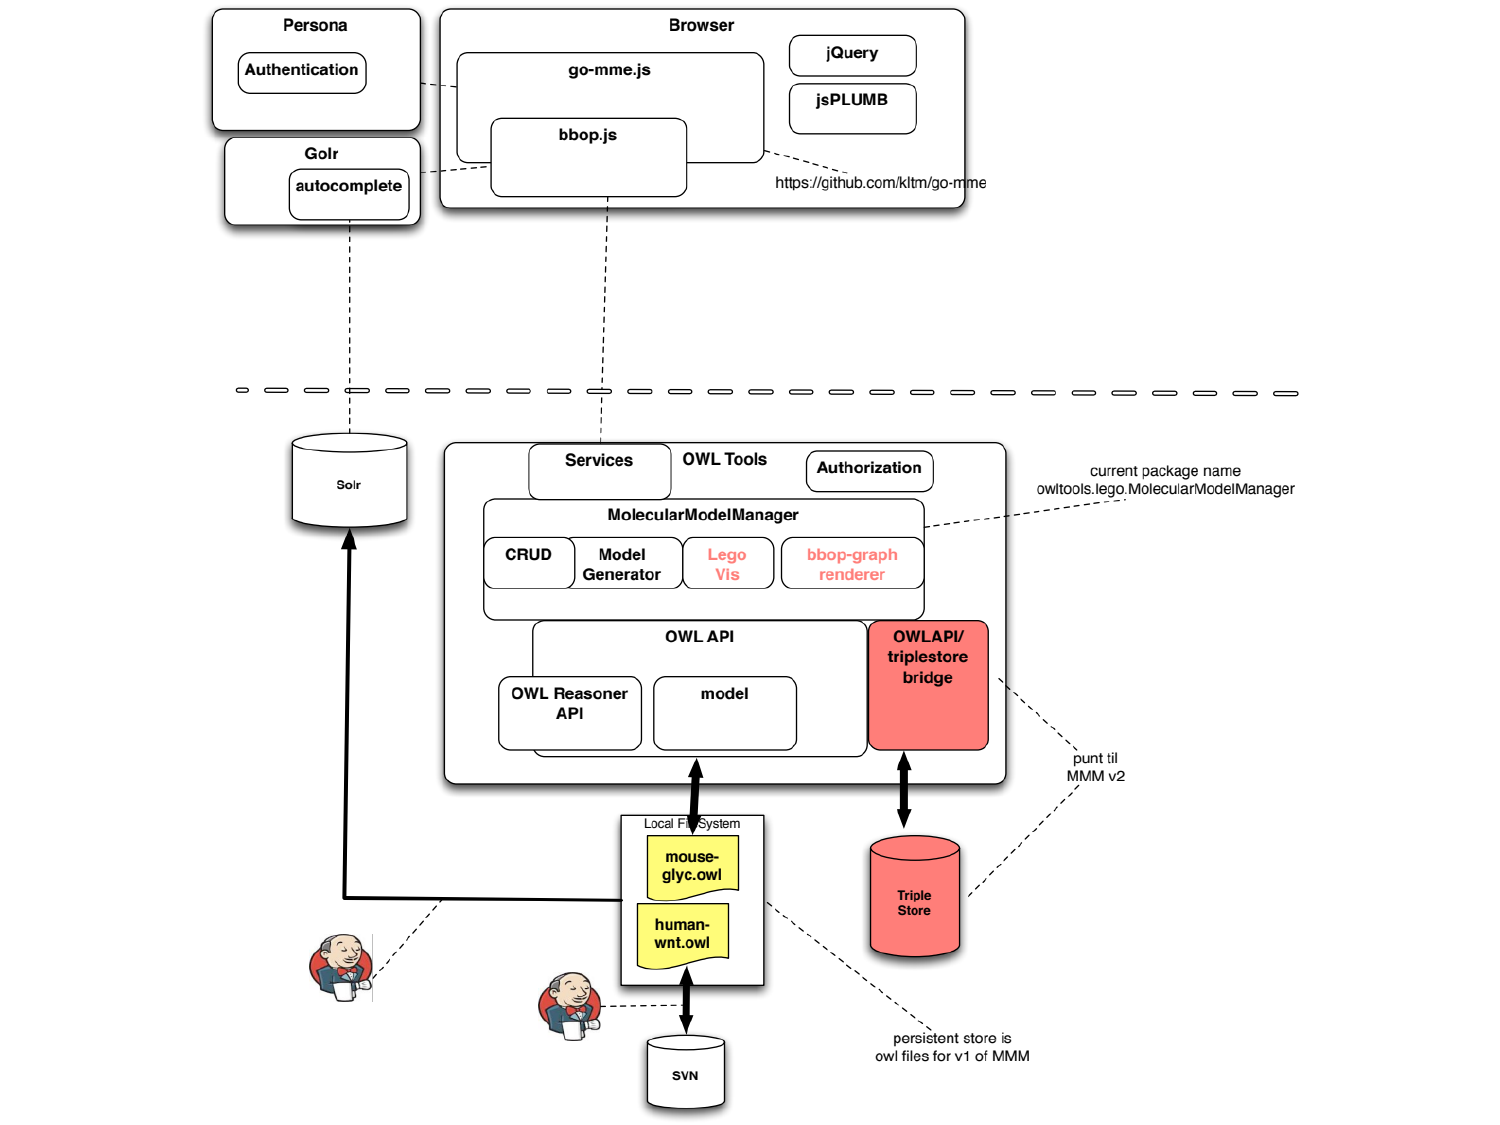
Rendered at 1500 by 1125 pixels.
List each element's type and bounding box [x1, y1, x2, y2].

picture [197, 0, 1300, 1125]
